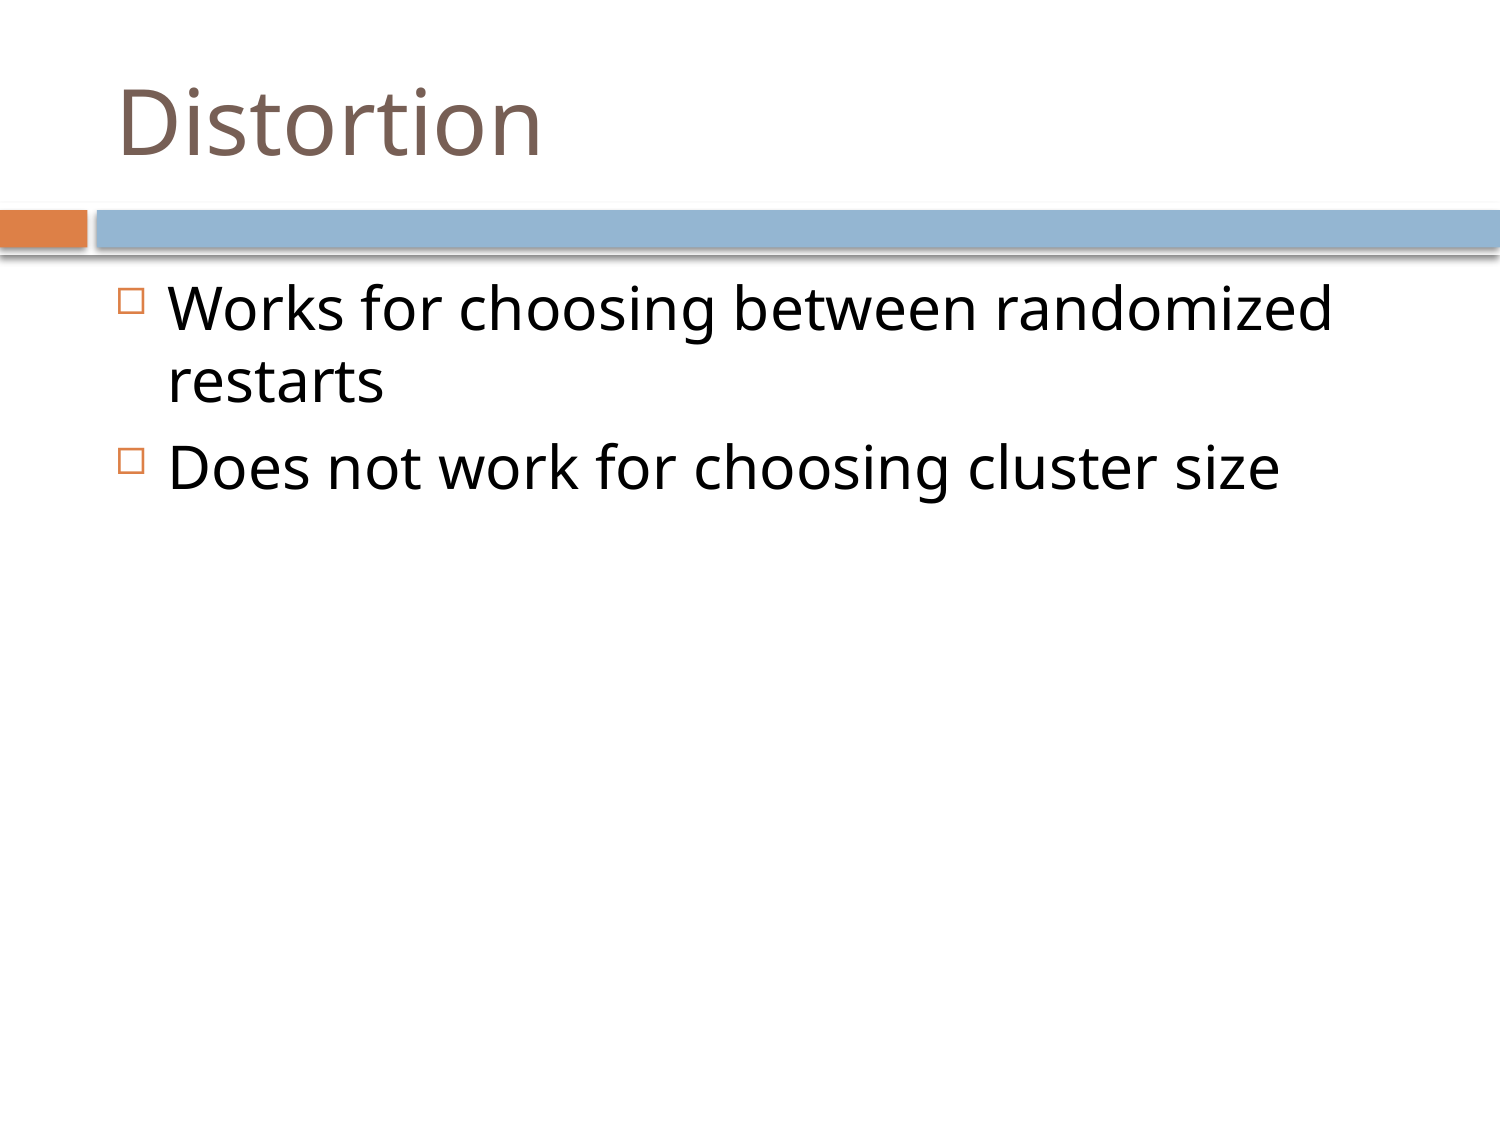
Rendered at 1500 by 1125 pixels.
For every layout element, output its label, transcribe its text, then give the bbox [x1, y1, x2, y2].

list Works for choosing between randomized restarts Does not work for choosing cluster size [100, 262, 1438, 1000]
title Distortion [100, 37, 1438, 200]
